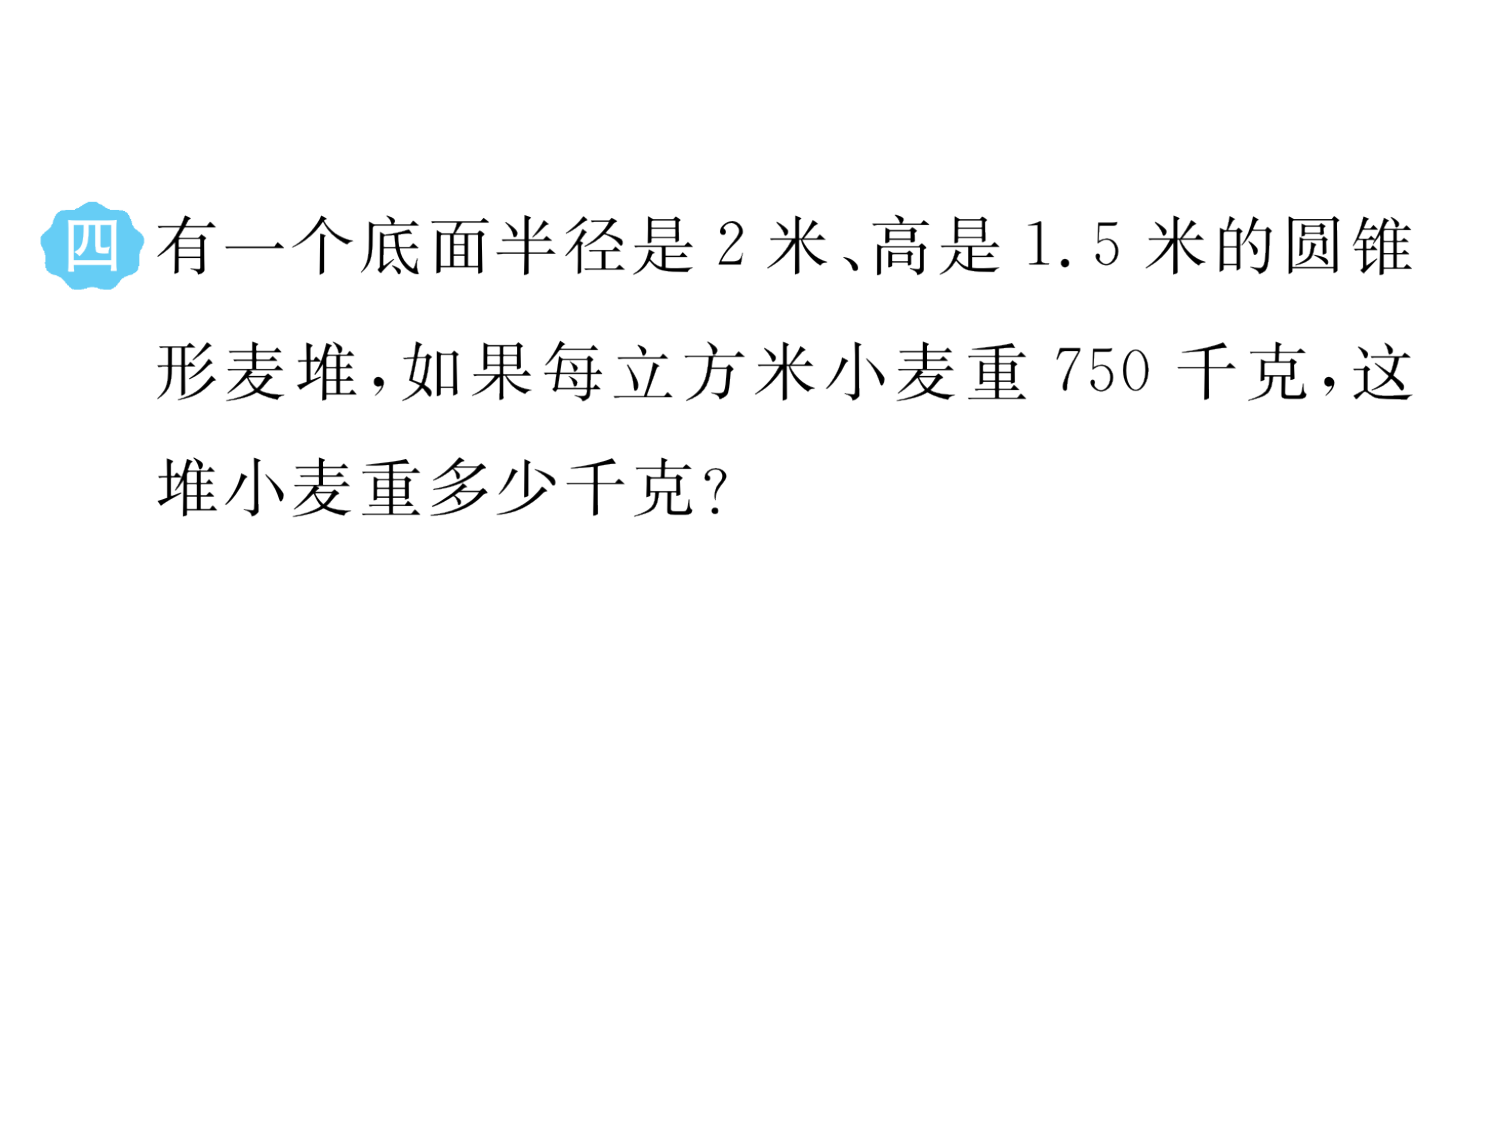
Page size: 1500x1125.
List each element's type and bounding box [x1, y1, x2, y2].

picture [35, 177, 1453, 859]
